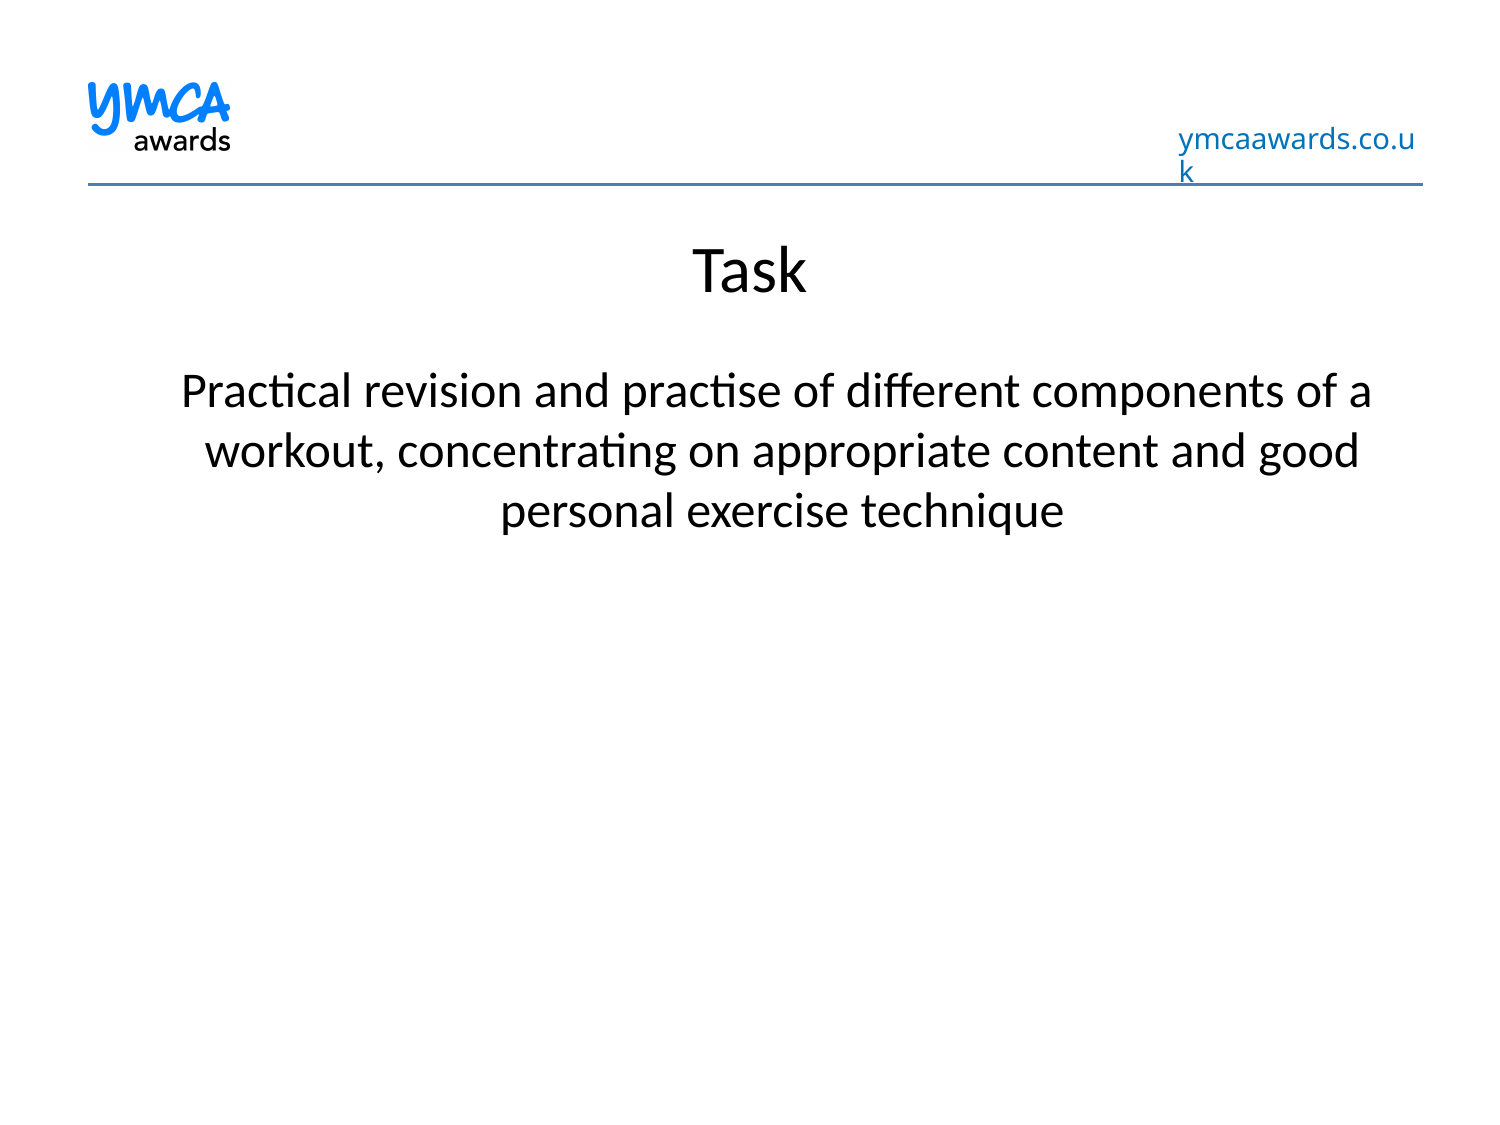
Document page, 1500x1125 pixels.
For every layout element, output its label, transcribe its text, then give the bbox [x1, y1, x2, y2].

text_box Practical revision and practise of different components of a workout, concentrating on appropriate content and good personal exercise technique [79, 349, 1430, 1040]
picture [88, 82, 230, 151]
text_box Task [74, 218, 1425, 406]
